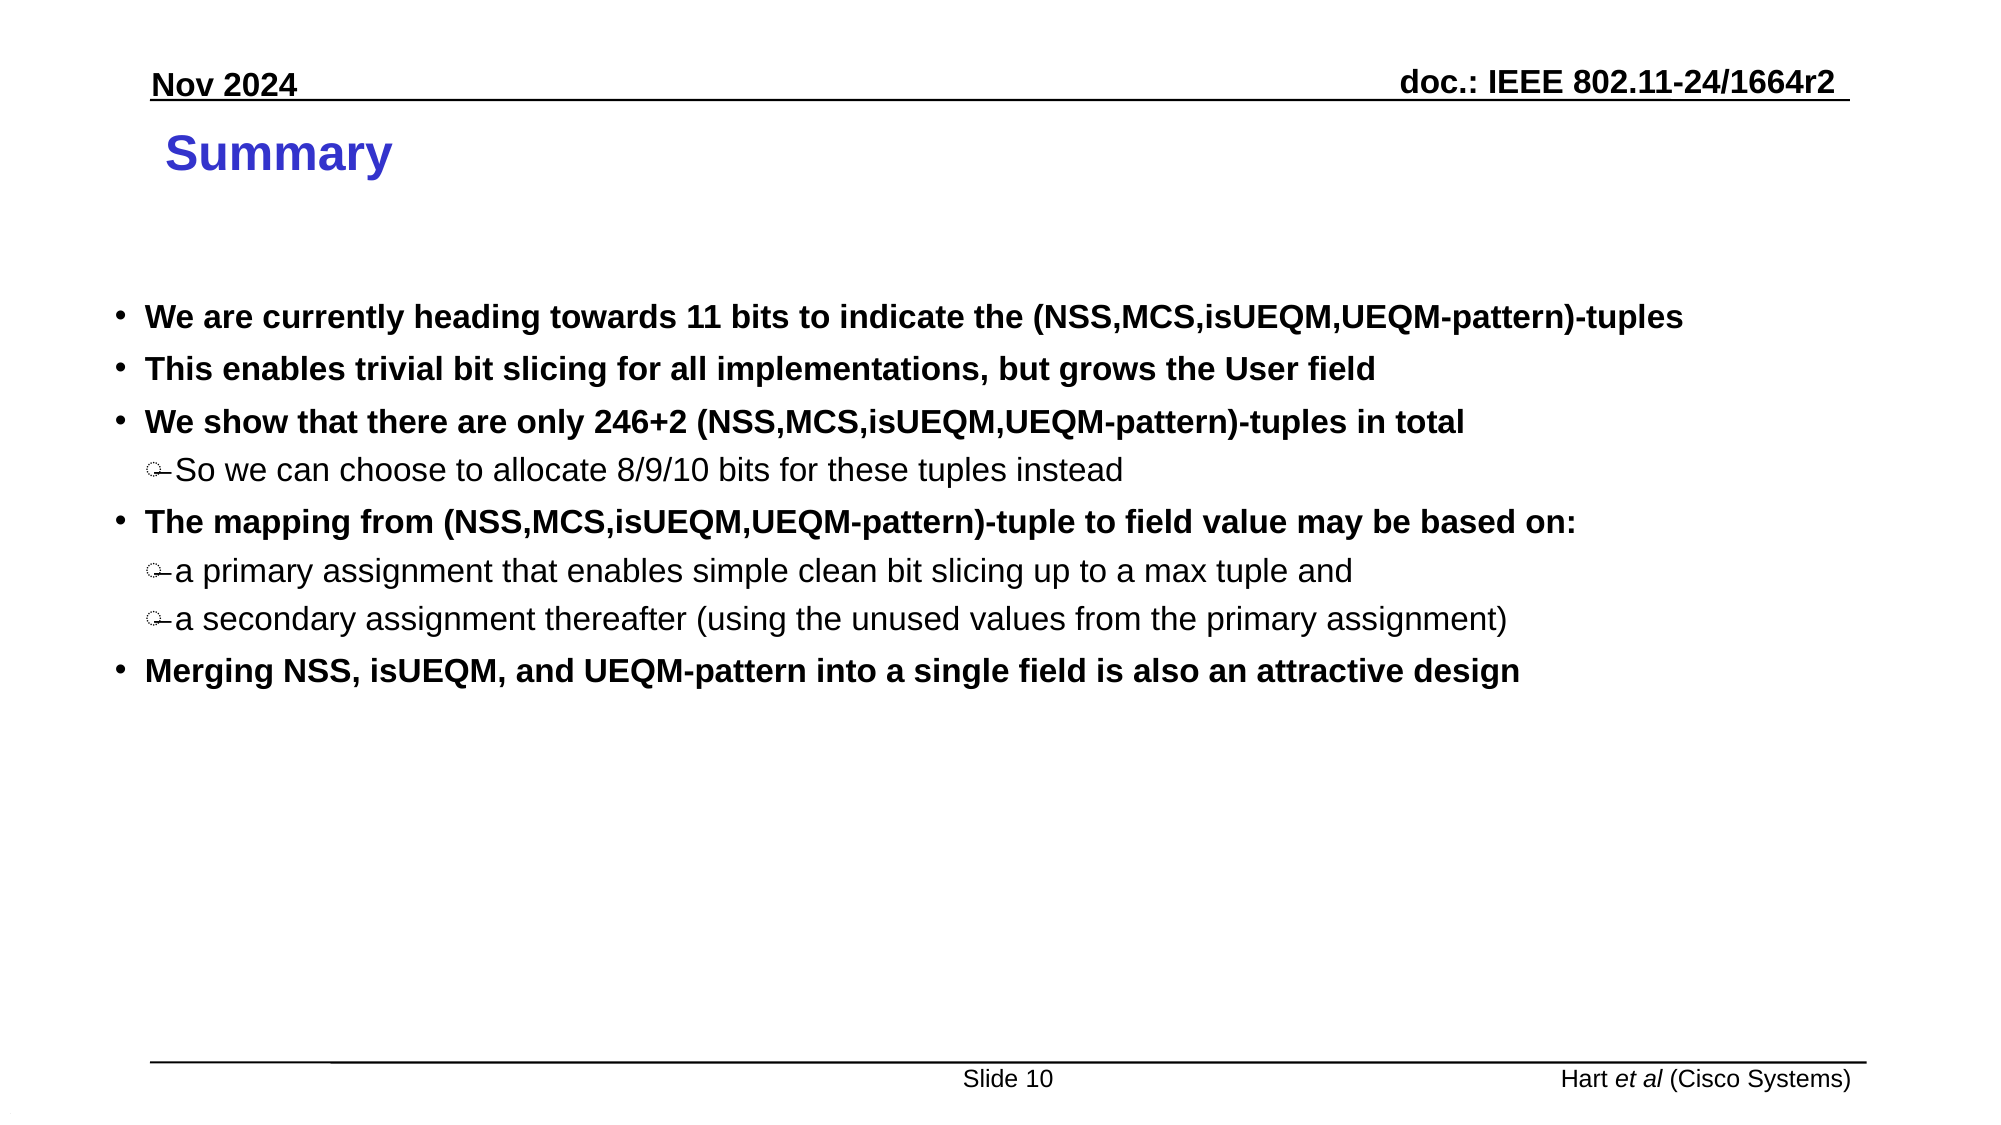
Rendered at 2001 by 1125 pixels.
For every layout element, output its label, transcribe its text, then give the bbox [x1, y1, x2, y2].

title Summary [150, 112, 1850, 287]
footer Hart et al (Cisco Systems) [1233, 1062, 1867, 1093]
slide_number Slide 10 [961, 1061, 1056, 1093]
list We are currently heading towards 11 bits to indicate the (NSS,MCS,isUEQM,UEQM-pattern)-tuples This enables trivial bit slicing for all implementations, but grows the User field We show that there are only 246+2 (NSS,MCS,isUEQM,UEQM-pattern)-tuples in total So we can choose to allocate 8/9/10 bits for these tuples instead The mapping from (NSS,MCS,isUEQM,UEQM-pattern)-tuple to field value may be based on: a primary assignment that enables simple clean bit slicing up to a max tuple and a secondary assignment thereafter (using the unused values from the primary assignment) Merging NSS, isUEQM, and UEQM-pattern into a single field is also an attractive design [99, 287, 1888, 750]
